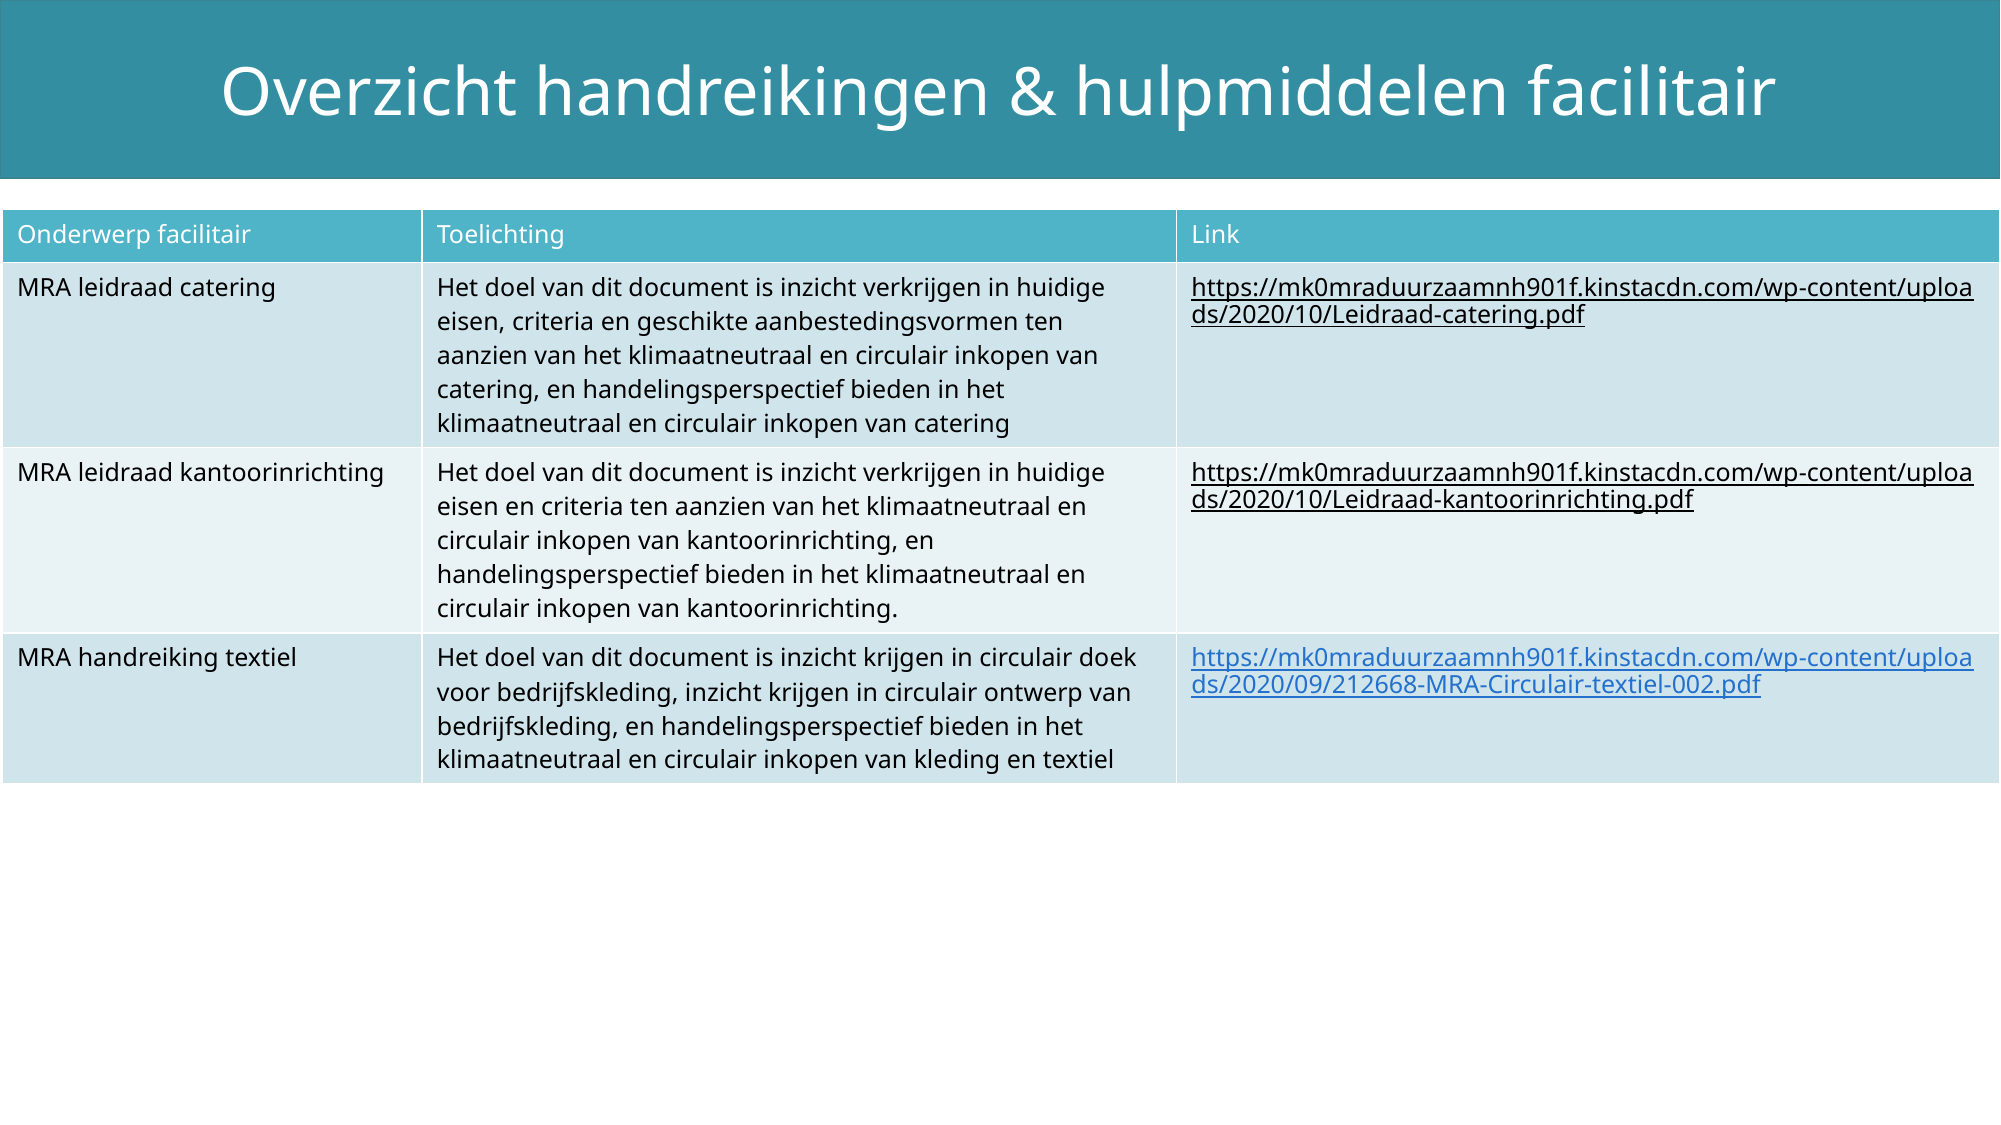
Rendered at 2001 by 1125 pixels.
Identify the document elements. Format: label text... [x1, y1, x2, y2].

text_box Overzicht handreikingen & hulpmiddelen facilitair [0, 0, 2000, 179]
table_header Link [1177, 210, 1999, 262]
table_header Toelichting [423, 210, 1176, 262]
table_cell MRA handreiking textiel [3, 634, 421, 783]
table_cell Het doel van dit document is inzicht krijgen in circulair doek voor bedrijfskleding, inzicht krijgen in circulair ontwerp van bedrijfskleding, en handelingsperspectief bieden in het klimaatneutraal en circulair inkopen van kleding en textiel [423, 634, 1176, 783]
table_cell Het doel van dit document is inzicht verkrijgen in huidige eisen en criteria ten aanzien van het klimaatneutraal en circulair inkopen van kantoorinrichting, en handelingsperspectief bieden in het klimaatneutraal en circulair inkopen van kantoorinrichting. [423, 448, 1176, 632]
table_cell https://mk0mraduurzaamnh901f.kinstacdn.com/wp-content/uploads/2020/09/212668-MRA-Circulair-textiel-002.pdf [1177, 634, 1999, 783]
table_cell Het doel van dit document is inzicht verkrijgen in huidige eisen, criteria en geschikte aanbestedingsvormen ten aanzien van het klimaatneutraal en circulair inkopen van catering, en handelingsperspectief bieden in het klimaatneutraal en circulair inkopen van catering [423, 263, 1176, 447]
table_cell https://mk0mraduurzaamnh901f.kinstacdn.com/wp-content/uploads/2020/10/Leidraad-kantoorinrichting.pdf [1177, 448, 1999, 632]
table_cell MRA leidraad catering [3, 263, 421, 447]
table_cell MRA leidraad kantoorinrichting [3, 448, 421, 632]
table_cell https://mk0mraduurzaamnh901f.kinstacdn.com/wp-content/uploads/2020/10/Leidraad-catering.pdf [1177, 263, 1999, 447]
table_header Onderwerp facilitair [3, 210, 421, 262]
